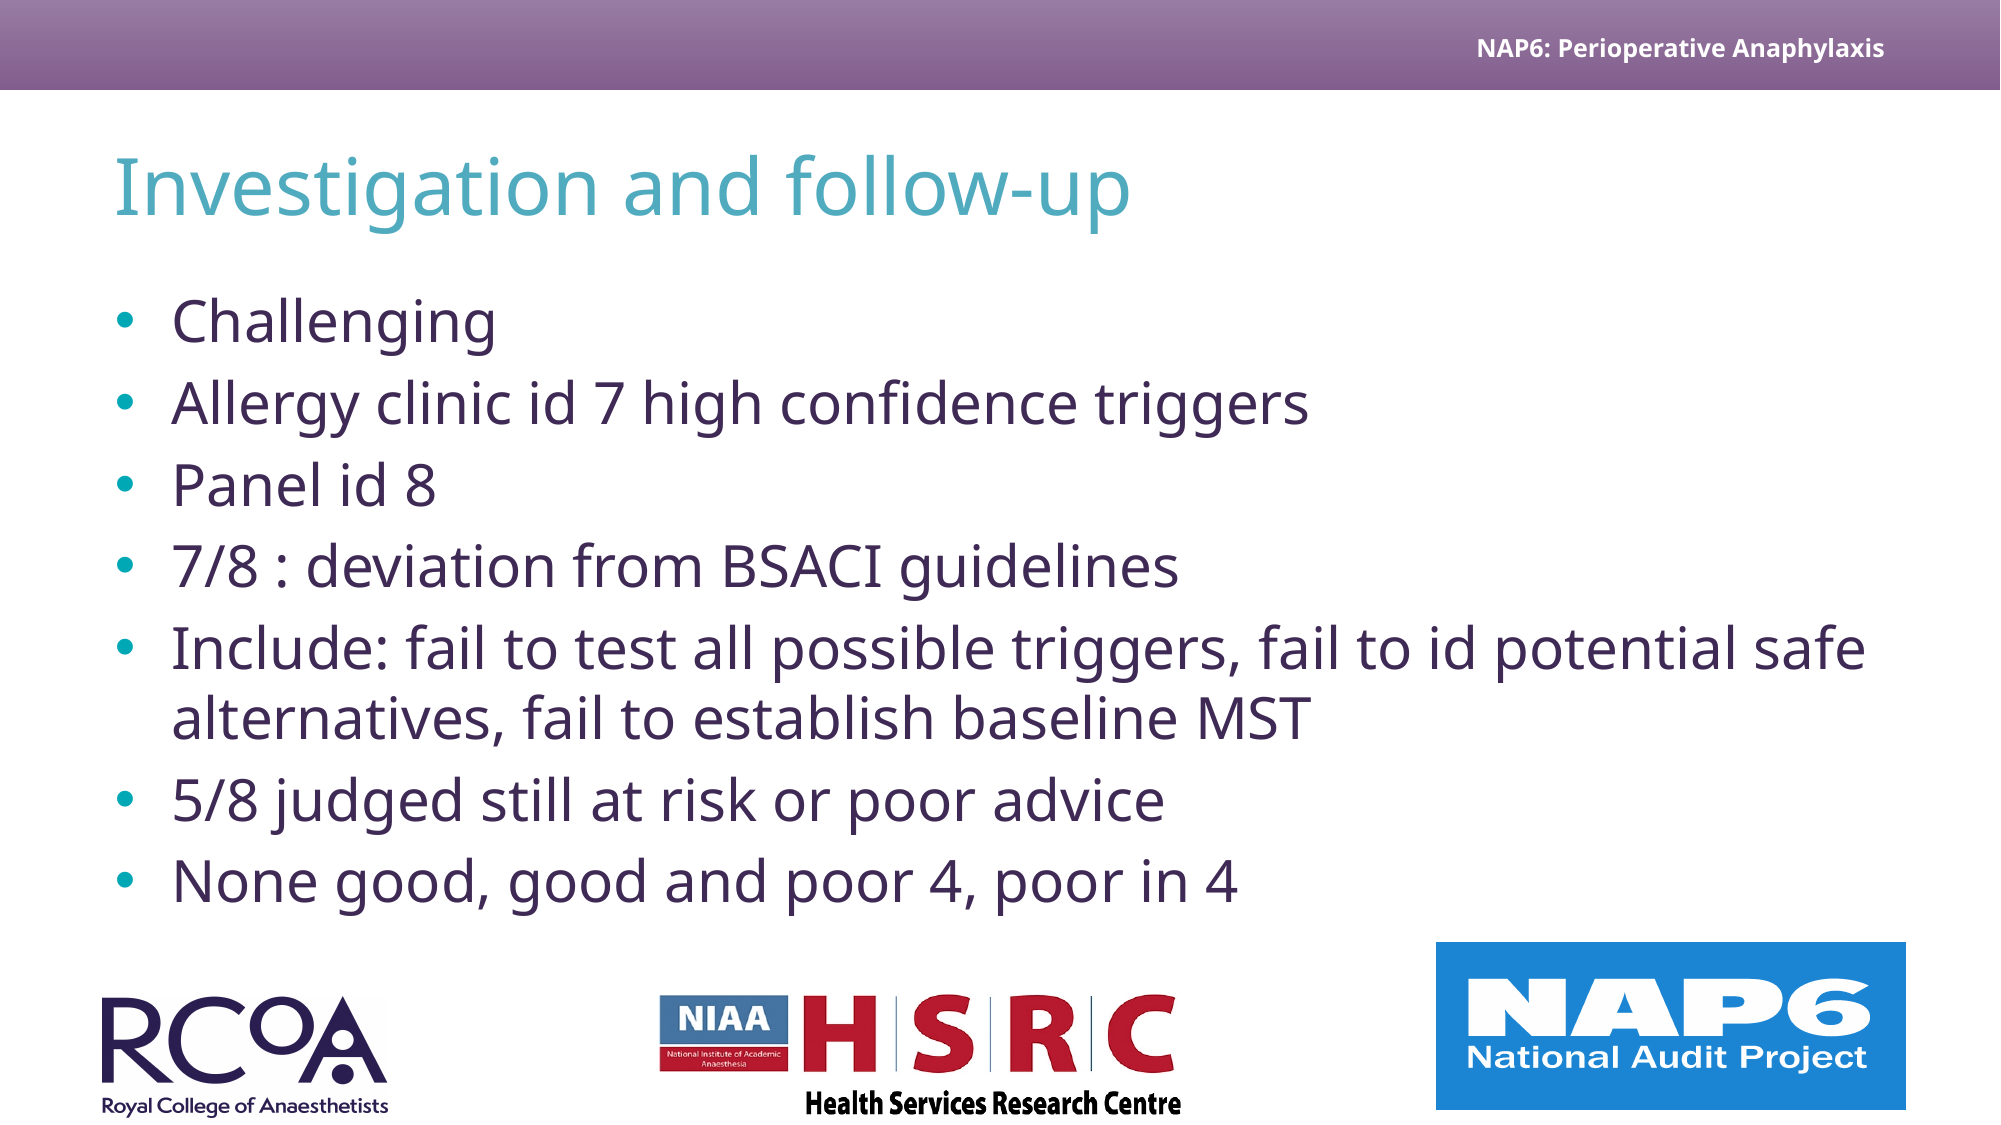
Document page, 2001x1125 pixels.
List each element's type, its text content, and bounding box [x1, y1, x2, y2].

picture [659, 977, 1181, 1122]
picture [1436, 942, 1906, 1110]
title Investigation and follow-up [99, 89, 1900, 277]
list Challenging Allergy clinic id 7 high confidence triggers Panel id 8 7/8 : deviation from BSACI guidelines Include: fail to test all possible triggers, fail to id potential safe alternatives, fail to establish baseline MST 5/8 judged still at risk or poor advice None good, good and poor 4, poor in 4 [99, 277, 1900, 958]
picture [102, 996, 388, 1118]
